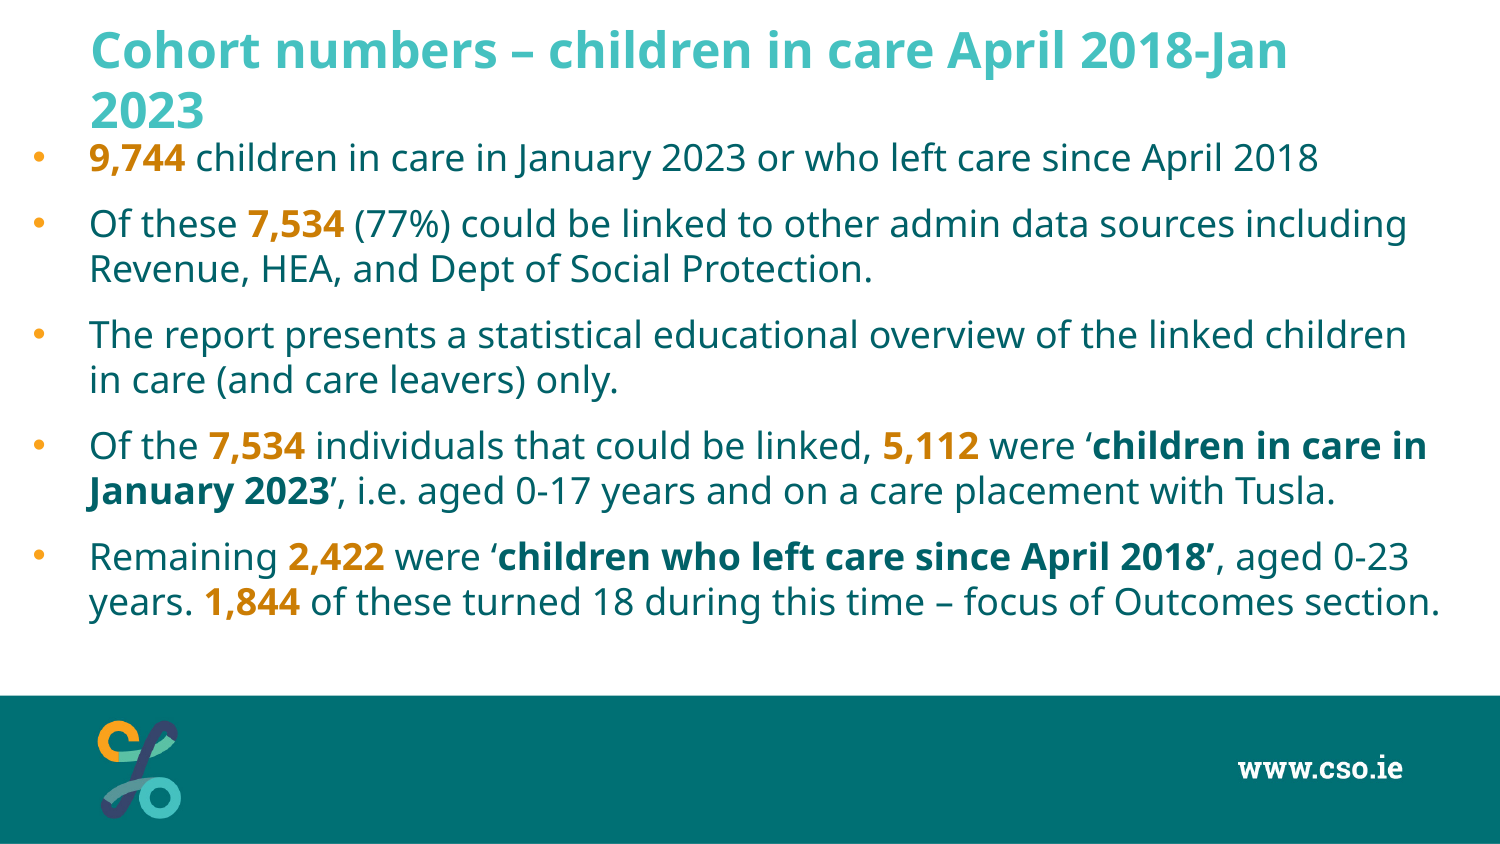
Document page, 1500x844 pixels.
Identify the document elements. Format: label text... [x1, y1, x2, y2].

picture [0, 0, 1500, 844]
list 9,744 children in care in January 2023 or who left care since April 2018 Of these 7,534 (77%) could be linked to other admin data sources including Revenue, HEA, and Dept of Social Protection. The report presents a statistical educational overview of the linked children in care (and care leavers) only. Of the 7,534 individuals that could be linked, 5,112 were ‘children in care in January 2023’, i.e. aged 0-17 years and on a care placement with Tusla. Remaining 2,422 were ‘children who left care since April 2018’, aged 0-23 years. 1,844 of these turned 18 during this time – focus of Outcomes section. [17, 126, 1459, 659]
title Cohort numbers – children in care April 2018-Jan 2023 [75, 8, 1425, 126]
